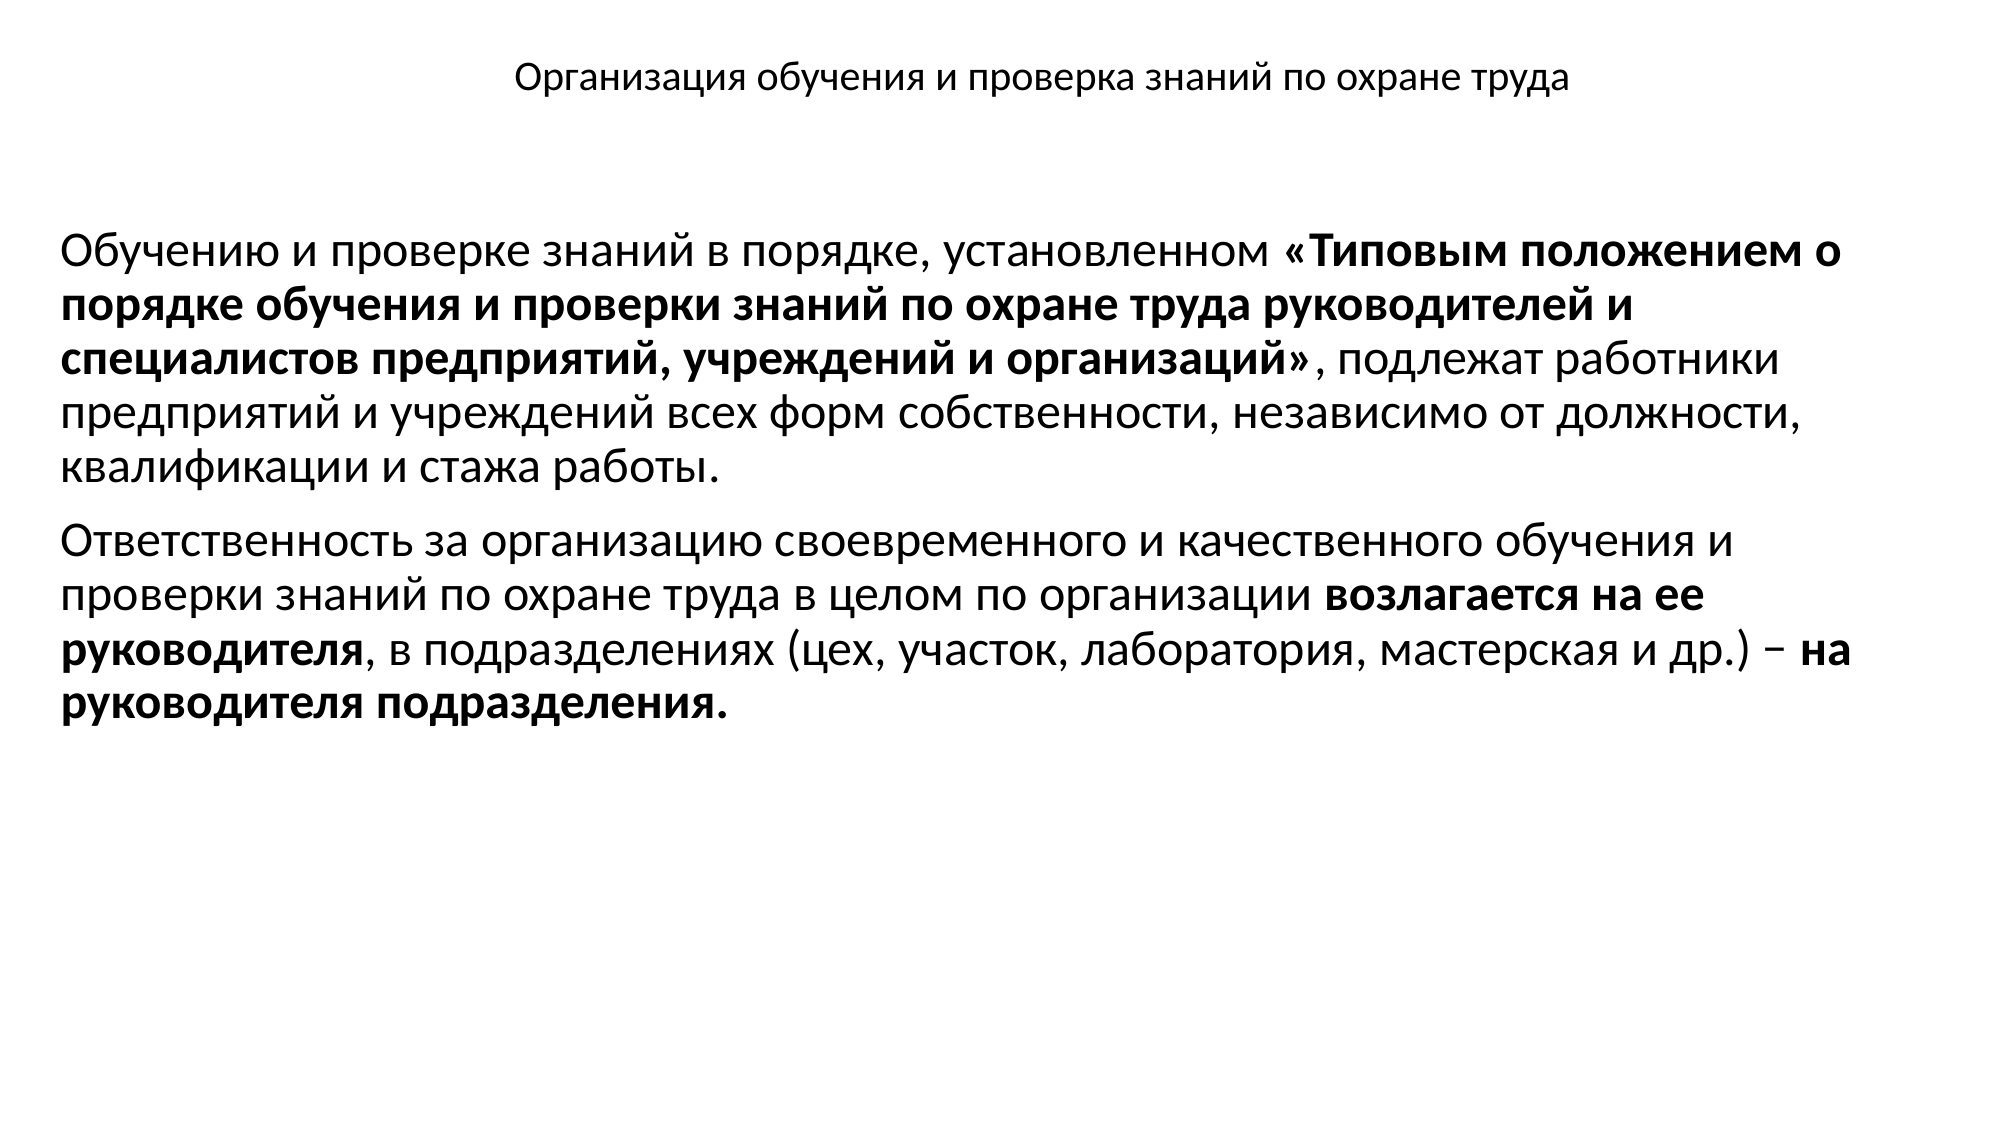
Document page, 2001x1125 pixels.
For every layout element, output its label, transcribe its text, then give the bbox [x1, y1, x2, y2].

title Организация обучения и проверка знаний по охране труда [179, 46, 1905, 158]
list Обучению и проверке знаний в порядке, установленном «Типовым положением о порядке обучения и проверки знаний по охране труда руководителей и специалистов предприятий, учреждений и организаций», подлежат работники предприятий и учреждений всех форм собственности, независимо от должности, квалификации и стажа работы. Ответственность за организацию своевременного и качественного обучения и проверки знаний по охране труда в целом по организации возлагается на ее руководителя, в подразделениях (цех, участок, лаборатория, мастерская и др.) − на руководителя подразделения. [45, 215, 1931, 927]
